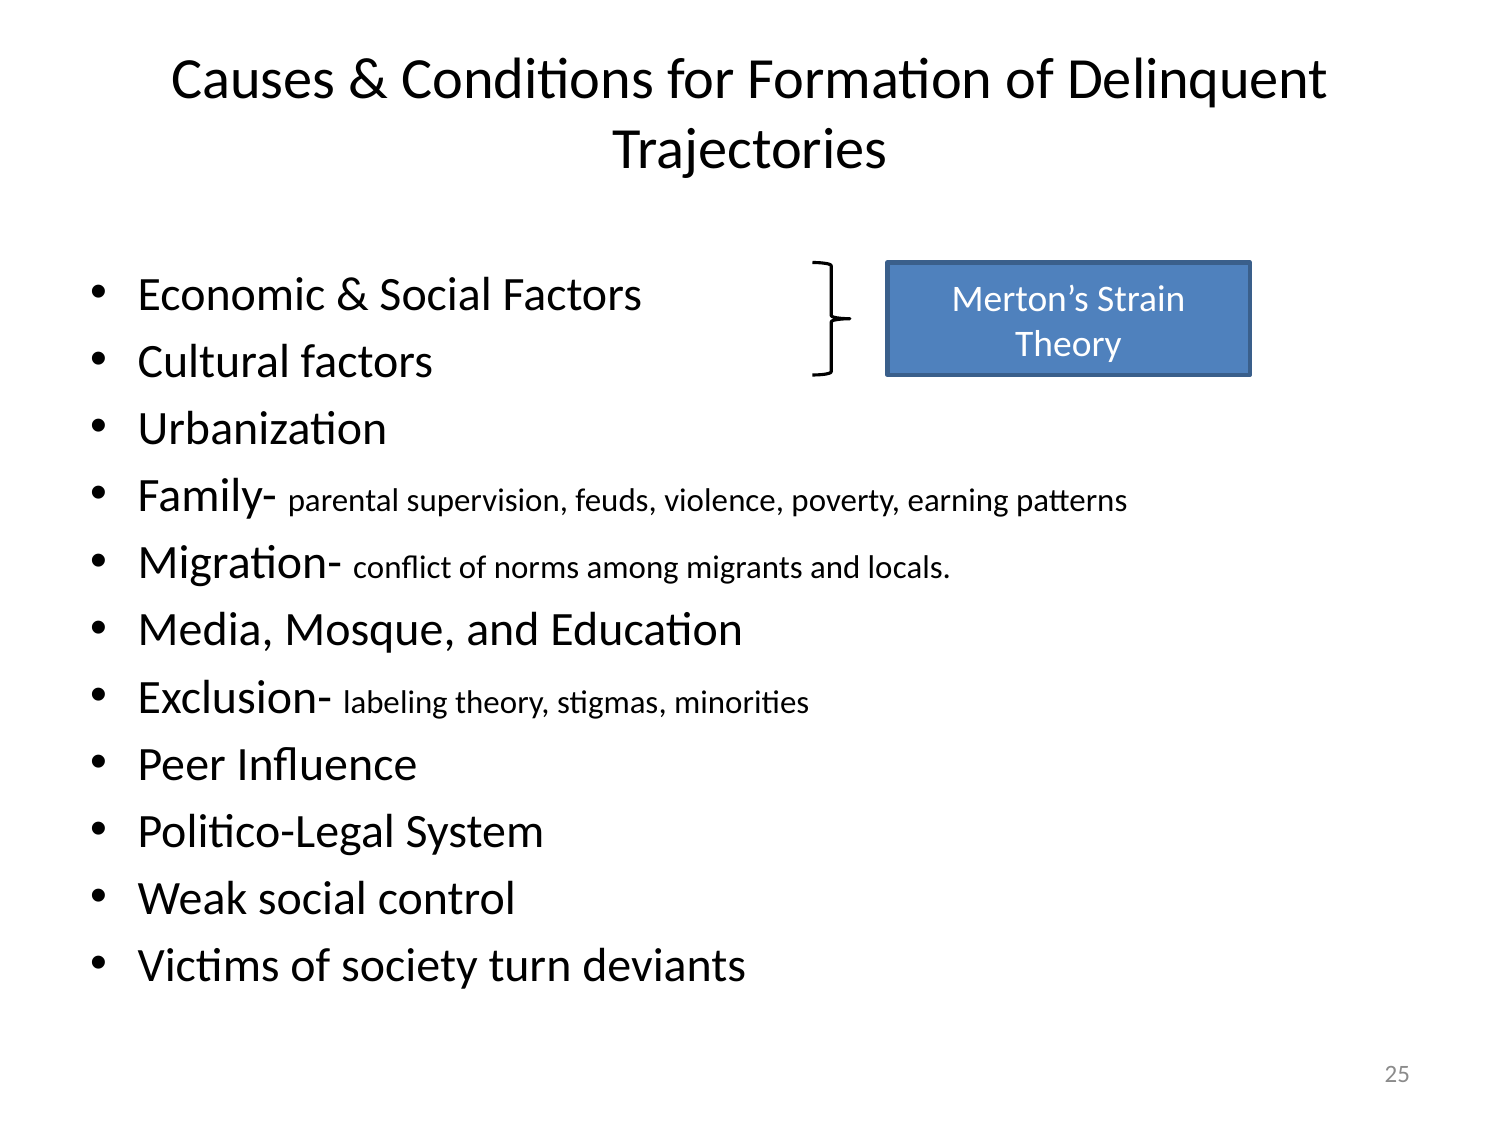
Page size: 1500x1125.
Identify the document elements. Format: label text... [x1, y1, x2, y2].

title Causes & Conditions for Formation of Delinquent Trajectories [75, 45, 1425, 175]
slide_number 25 [1074, 1042, 1425, 1103]
text_box Merton’s Strain Theory [885, 260, 1252, 377]
text_box [812, 261, 851, 376]
list Economic & Social Factors Cultural factors Urbanization Family- parental supervision, feuds, violence, poverty, earning patterns Migration- conflict of norms among migrants and locals. Media, Mosque, and Education Exclusion- labeling theory, stigmas, minorities Peer Influence Politico-Legal System Weak social control Victims of society turn deviants [75, 187, 1425, 1005]
